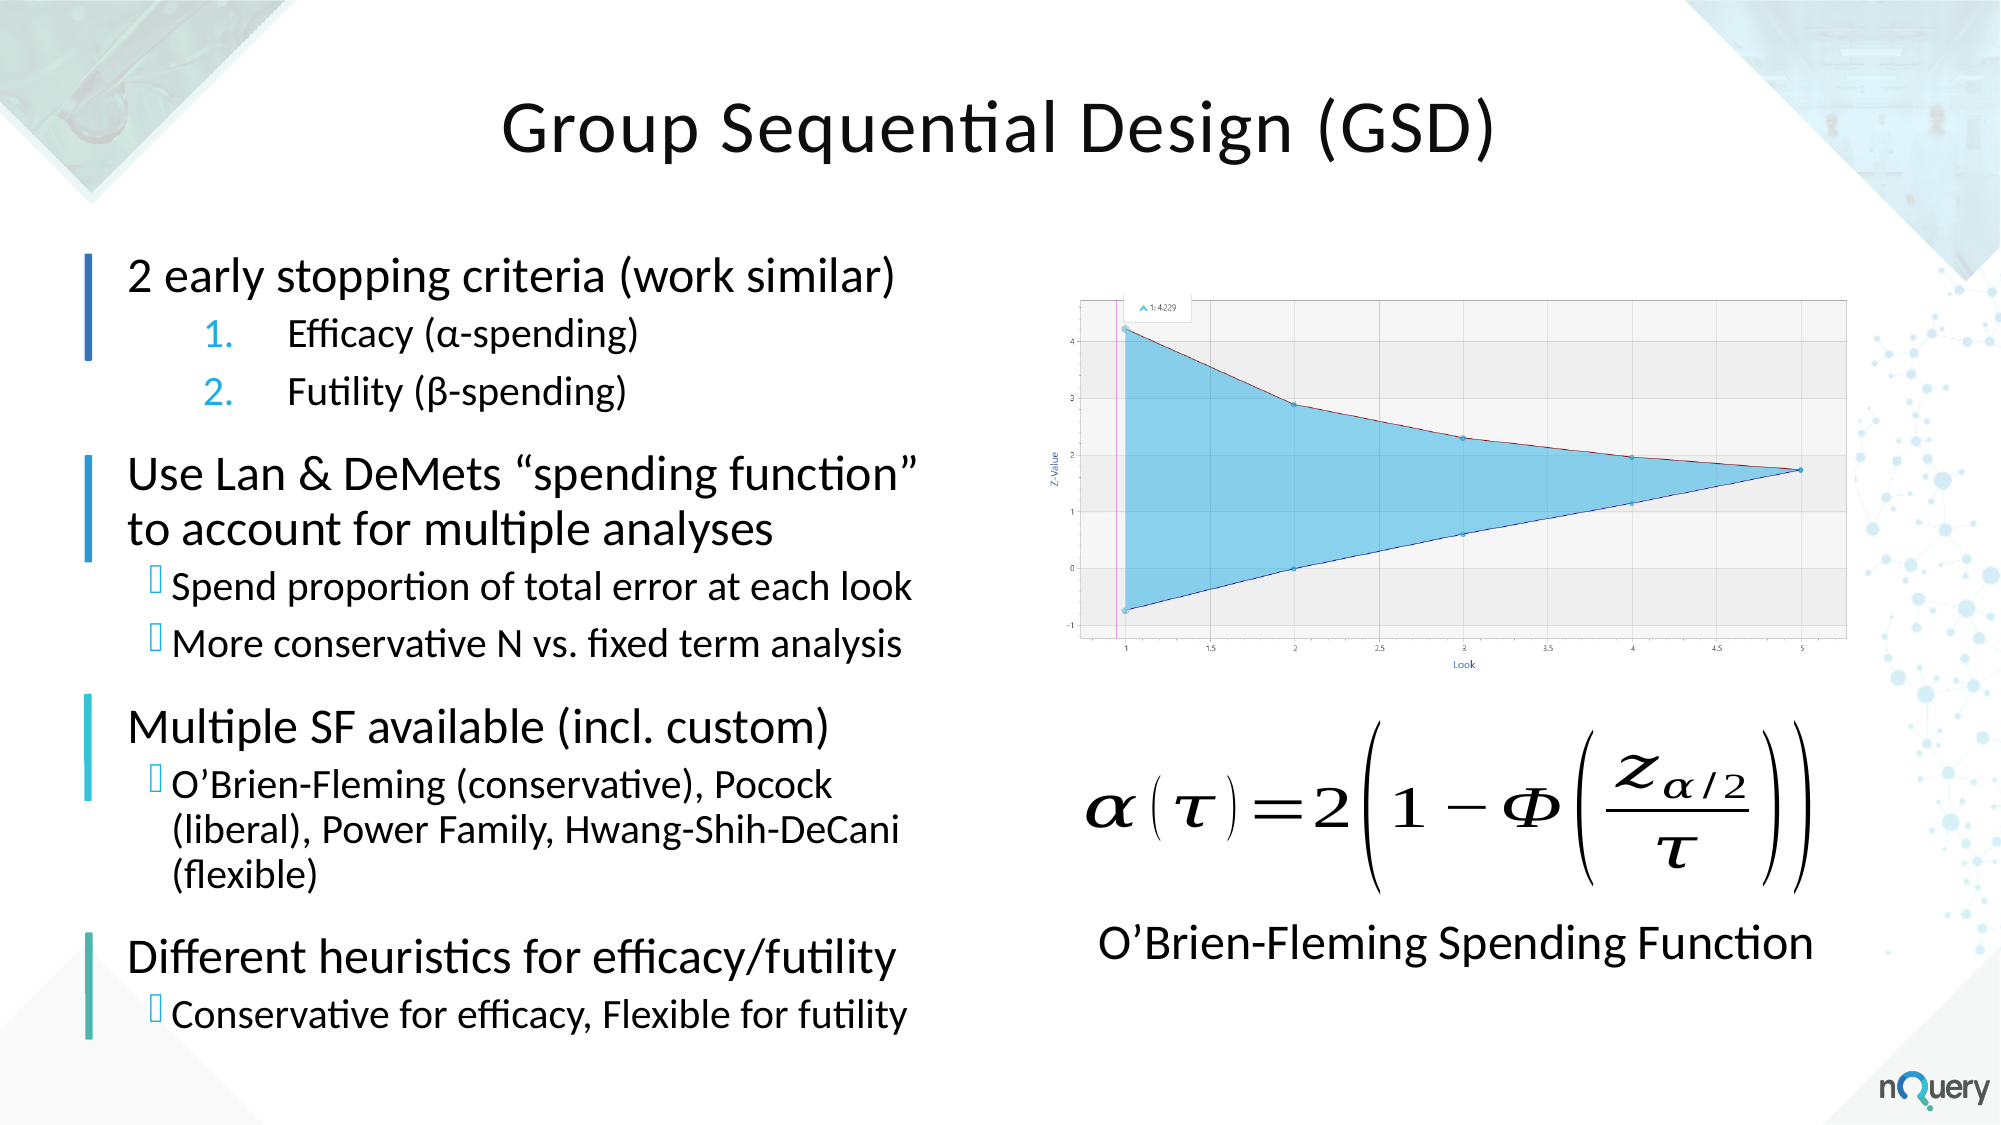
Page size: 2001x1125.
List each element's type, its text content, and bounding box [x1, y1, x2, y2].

picture [1866, 1052, 2001, 1125]
text_box [83, 252, 94, 363]
picture [1041, 294, 1855, 677]
text_box [83, 931, 95, 1041]
text_box [83, 453, 94, 564]
list 2 early stopping criteria (work similar) Efficacy (α-spending) Futility (β-spending) Use Lan & DeMets “spending function” to account for multiple analyses Spend proportion of total error at each look More conservative N vs. fixed term analysis Multiple SF available (incl. custom) O’Brien-Fleming (conservative), Pocock (liberal), Power Family, Hwang-Shih-DeCani (flexible) Different heuristics for efficacy/futility Conservative for efficacy, Flexible for futility [120, 242, 934, 902]
text_box [82, 692, 94, 803]
title Group Sequential Design (GSD) [202, 7, 1798, 254]
text_box O’Brien-Fleming Spending Function [1083, 901, 1835, 977]
